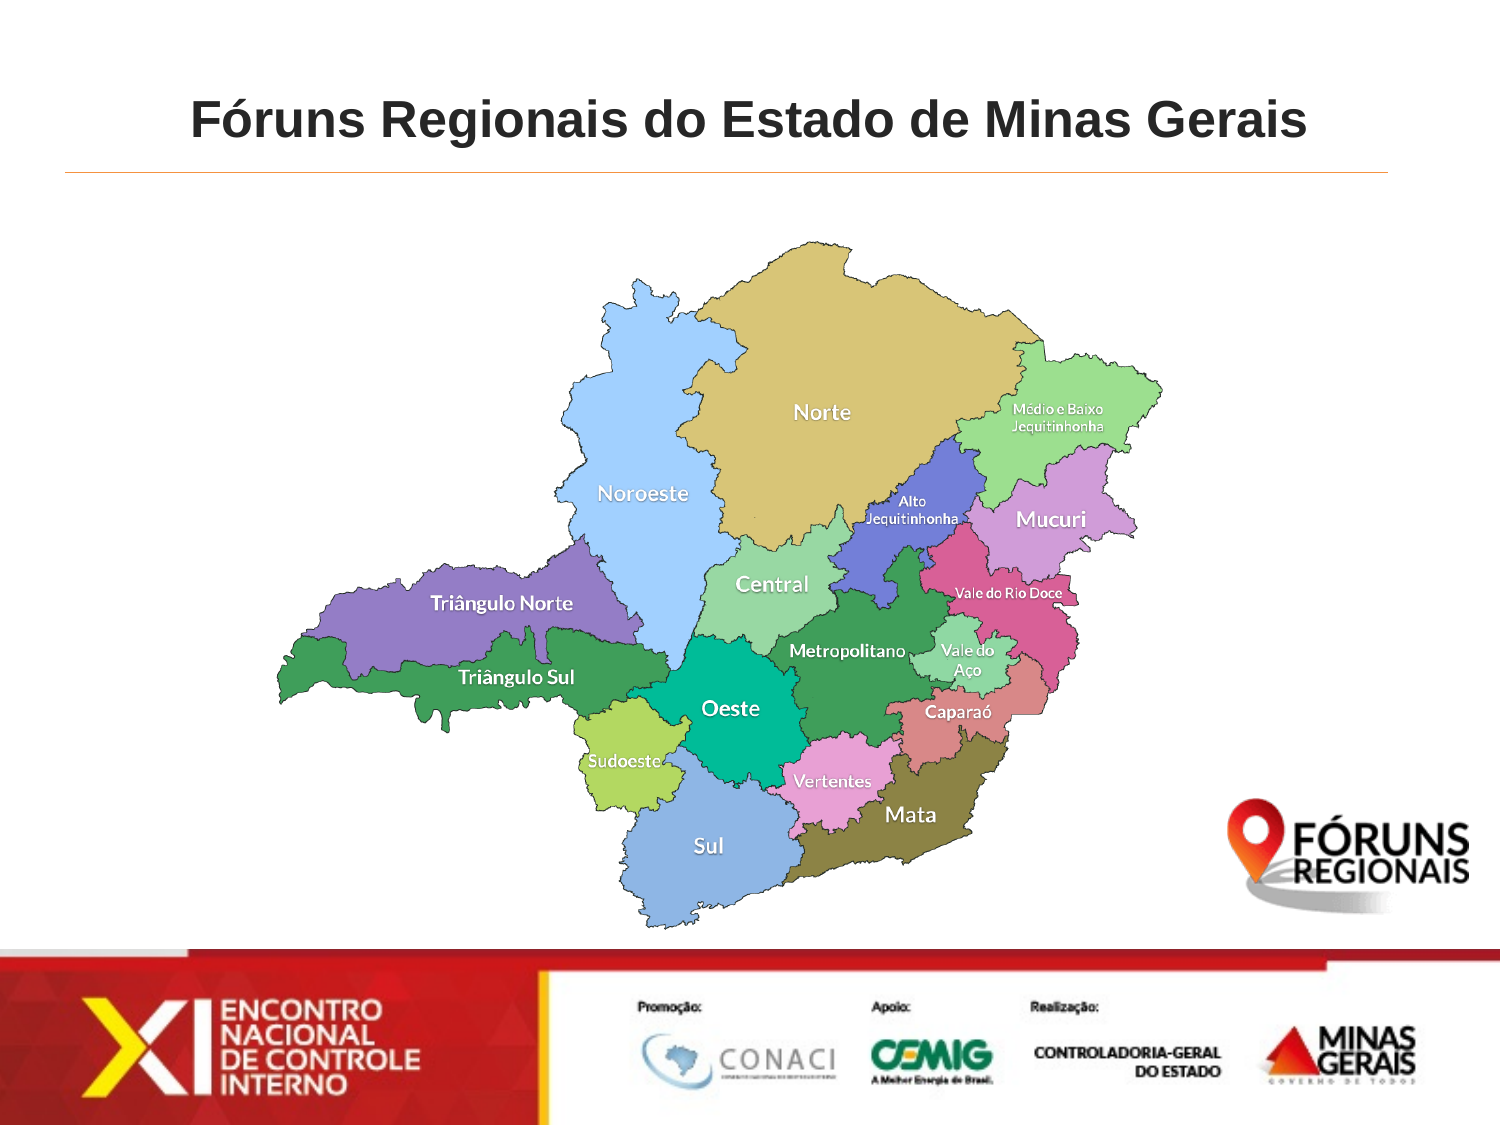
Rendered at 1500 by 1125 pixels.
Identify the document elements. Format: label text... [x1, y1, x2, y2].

text_box Fóruns Regionais do Estado de Minas Gerais [76, 78, 1424, 219]
picture [0, 949, 1500, 1125]
picture [206, 231, 1211, 942]
picture [1226, 798, 1469, 915]
